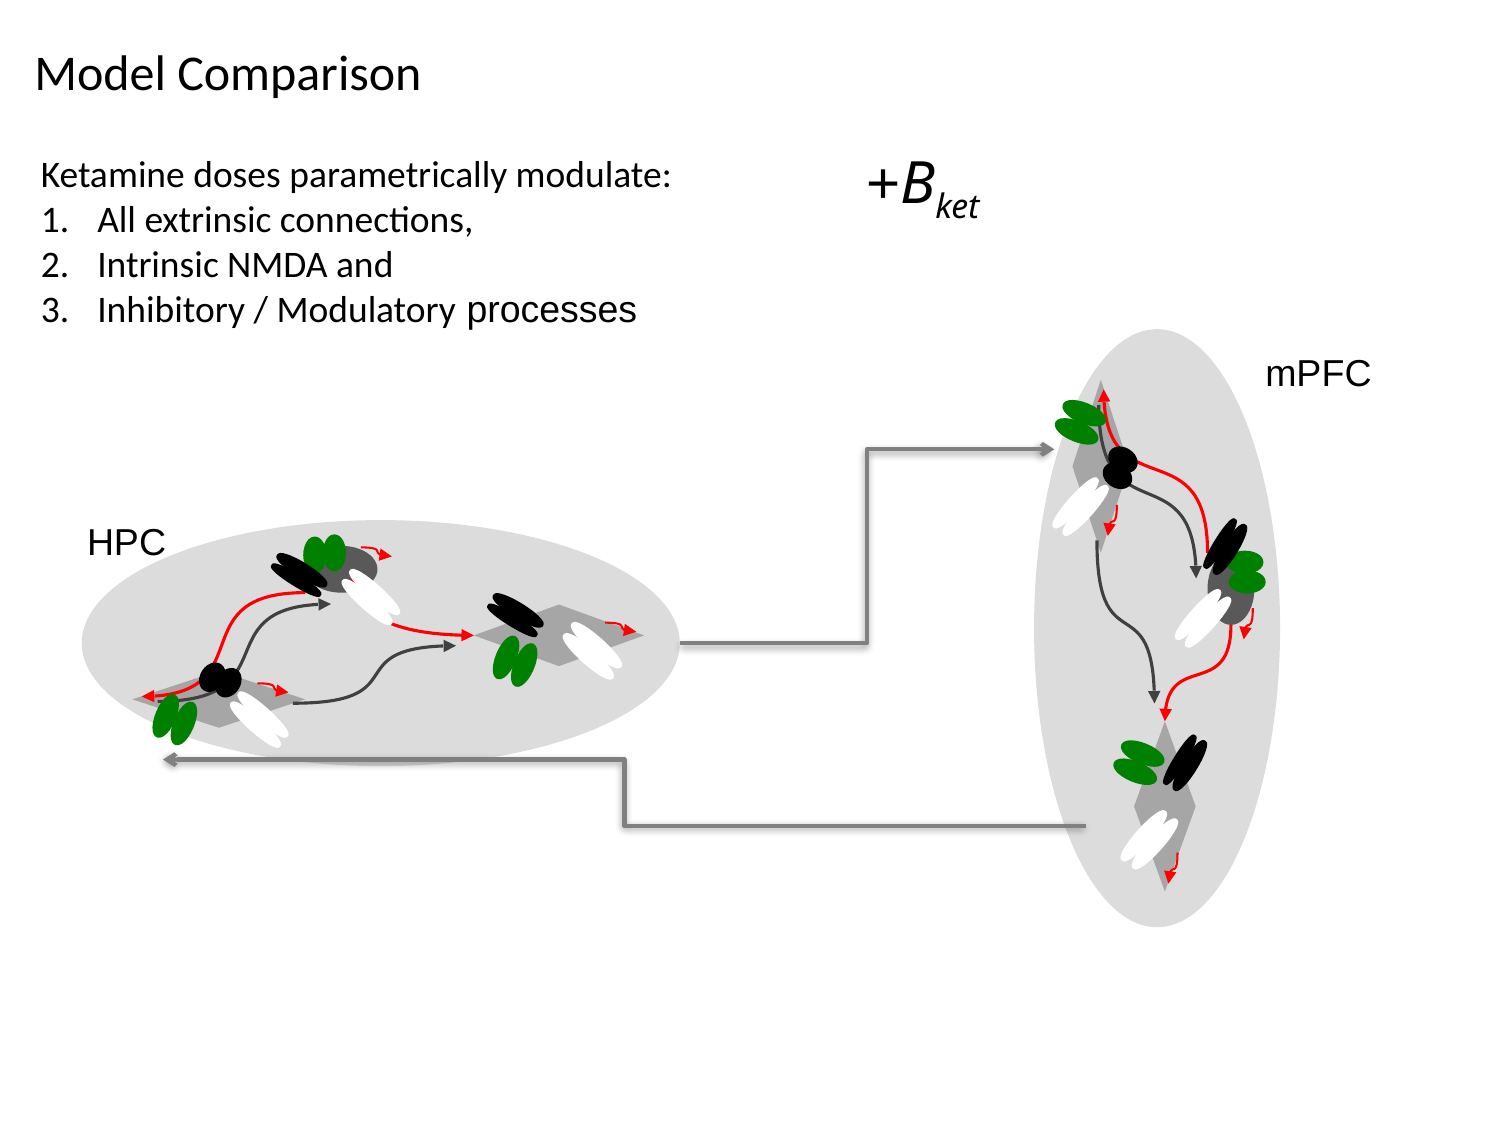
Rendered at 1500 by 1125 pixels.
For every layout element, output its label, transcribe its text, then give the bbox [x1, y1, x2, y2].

text_box Ketamine doses parametrically modulate: All extrinsic connections, Intrinsic NMDA and Inhibitory / Modulatory processes [26, 143, 933, 338]
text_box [71, 328, 1388, 928]
title Model Comparison [19, 16, 1320, 205]
